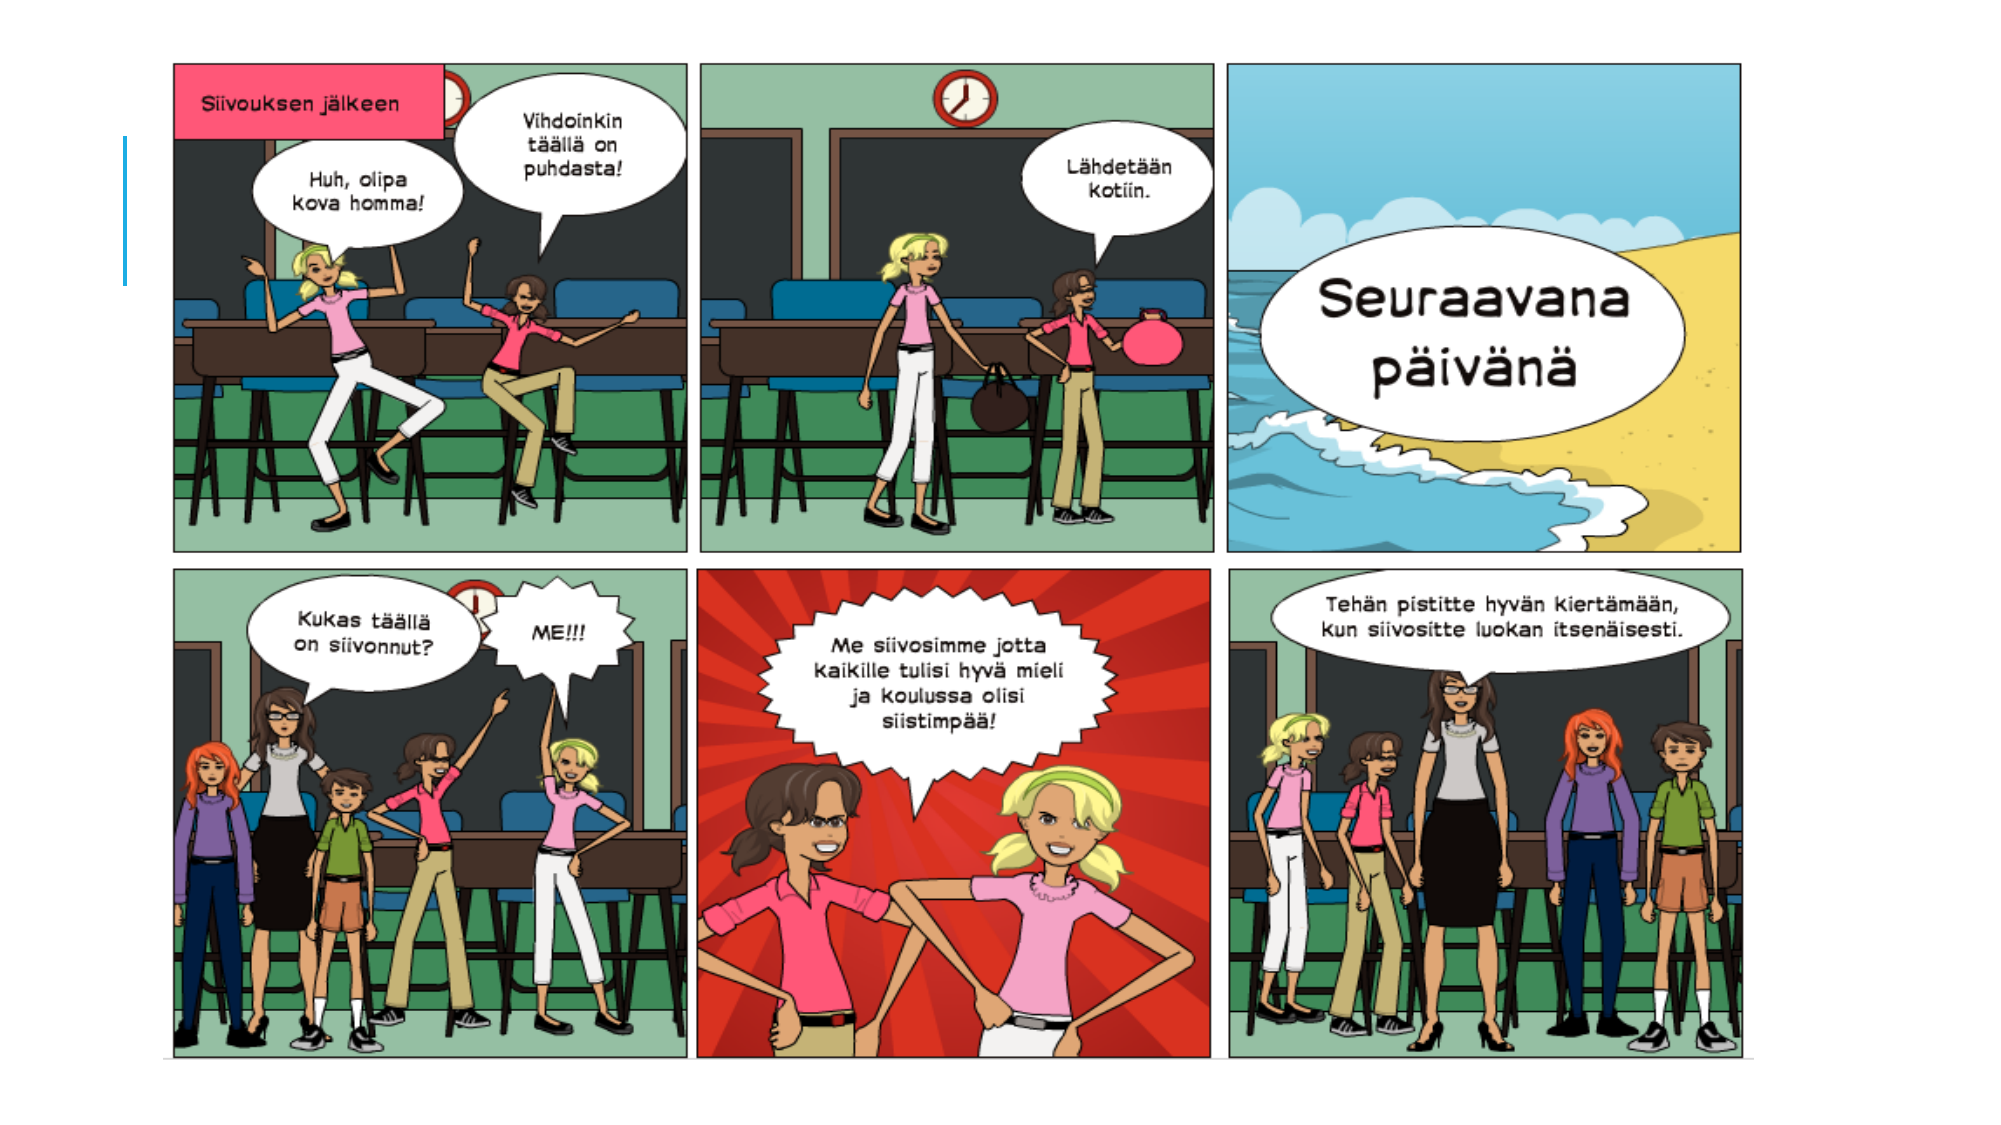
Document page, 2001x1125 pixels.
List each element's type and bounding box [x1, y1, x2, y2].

picture [163, 54, 1755, 1072]
